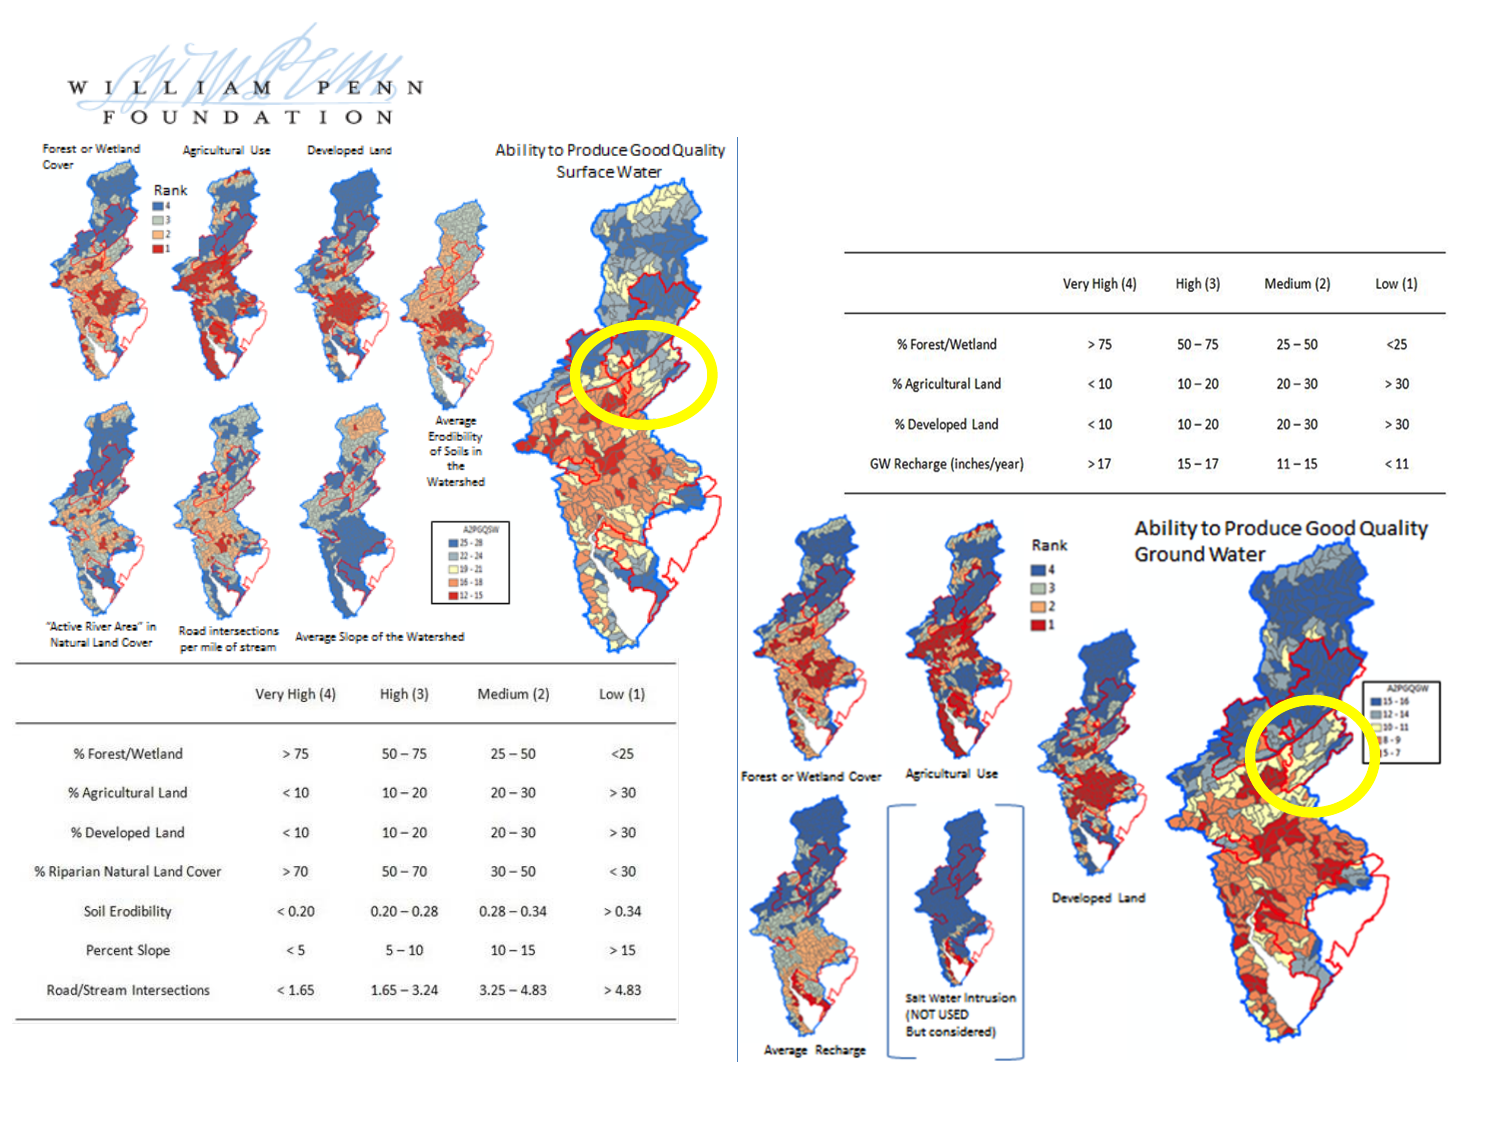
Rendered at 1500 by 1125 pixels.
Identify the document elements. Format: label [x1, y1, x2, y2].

picture [840, 247, 1451, 501]
picture [738, 509, 1451, 1063]
picture [1, 0, 737, 1063]
